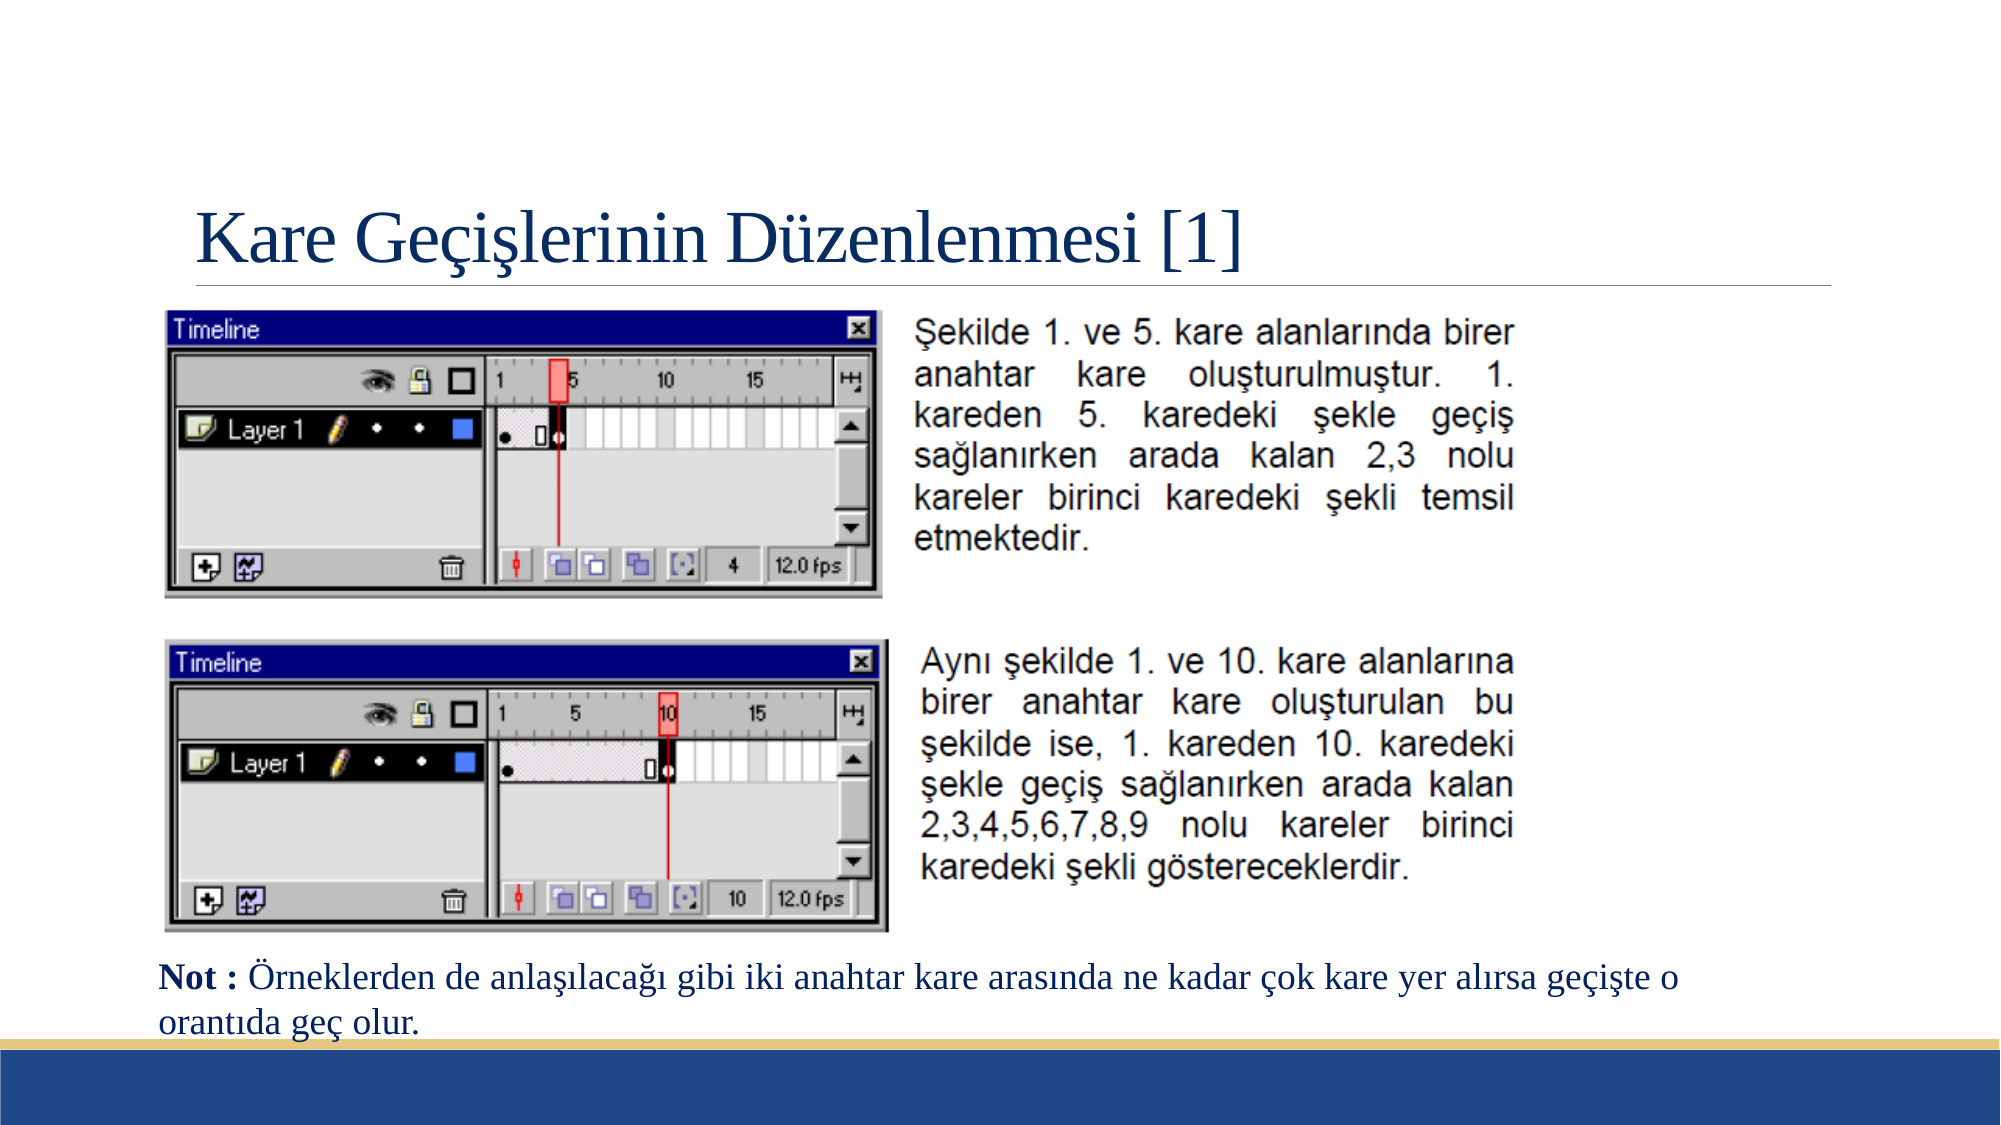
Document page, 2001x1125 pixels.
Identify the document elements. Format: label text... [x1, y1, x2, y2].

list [142, 301, 1534, 946]
text_box Not : Örneklerden de anlaşılacağı gibi iki anahtar kare arasında ne kadar çok kare yer alırsa geçişte o orantıda geç olur. [143, 944, 1788, 1050]
title Kare Geçişlerinin Düzenlenmesi [1] [180, 47, 1830, 285]
